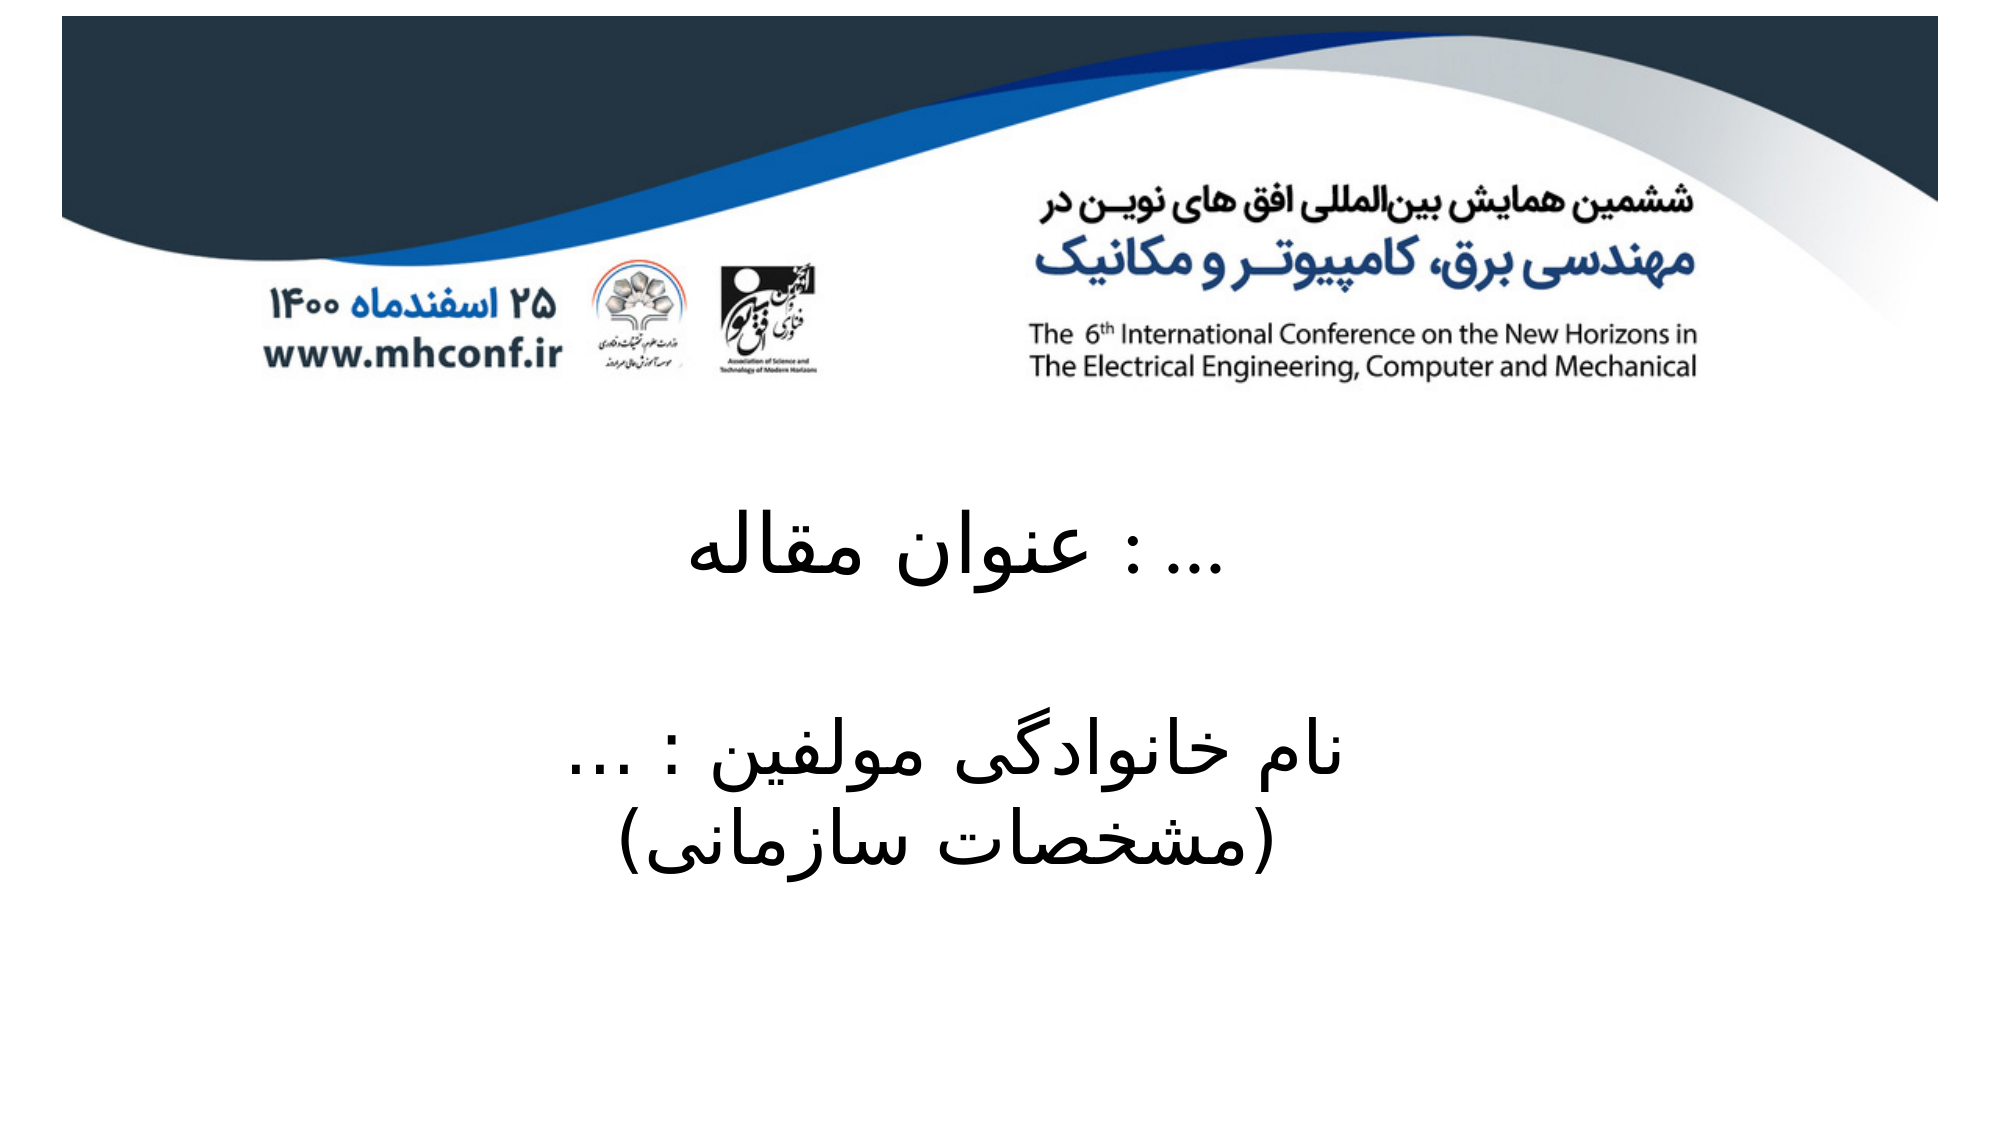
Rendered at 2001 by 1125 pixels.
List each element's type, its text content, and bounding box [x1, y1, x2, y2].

text_box عنوان مقاله : ... [624, 482, 1288, 598]
picture [62, 16, 1938, 437]
text_box نام خانوادگی مولفین : ... (مشخصات سازمانی) [488, 692, 1423, 887]
